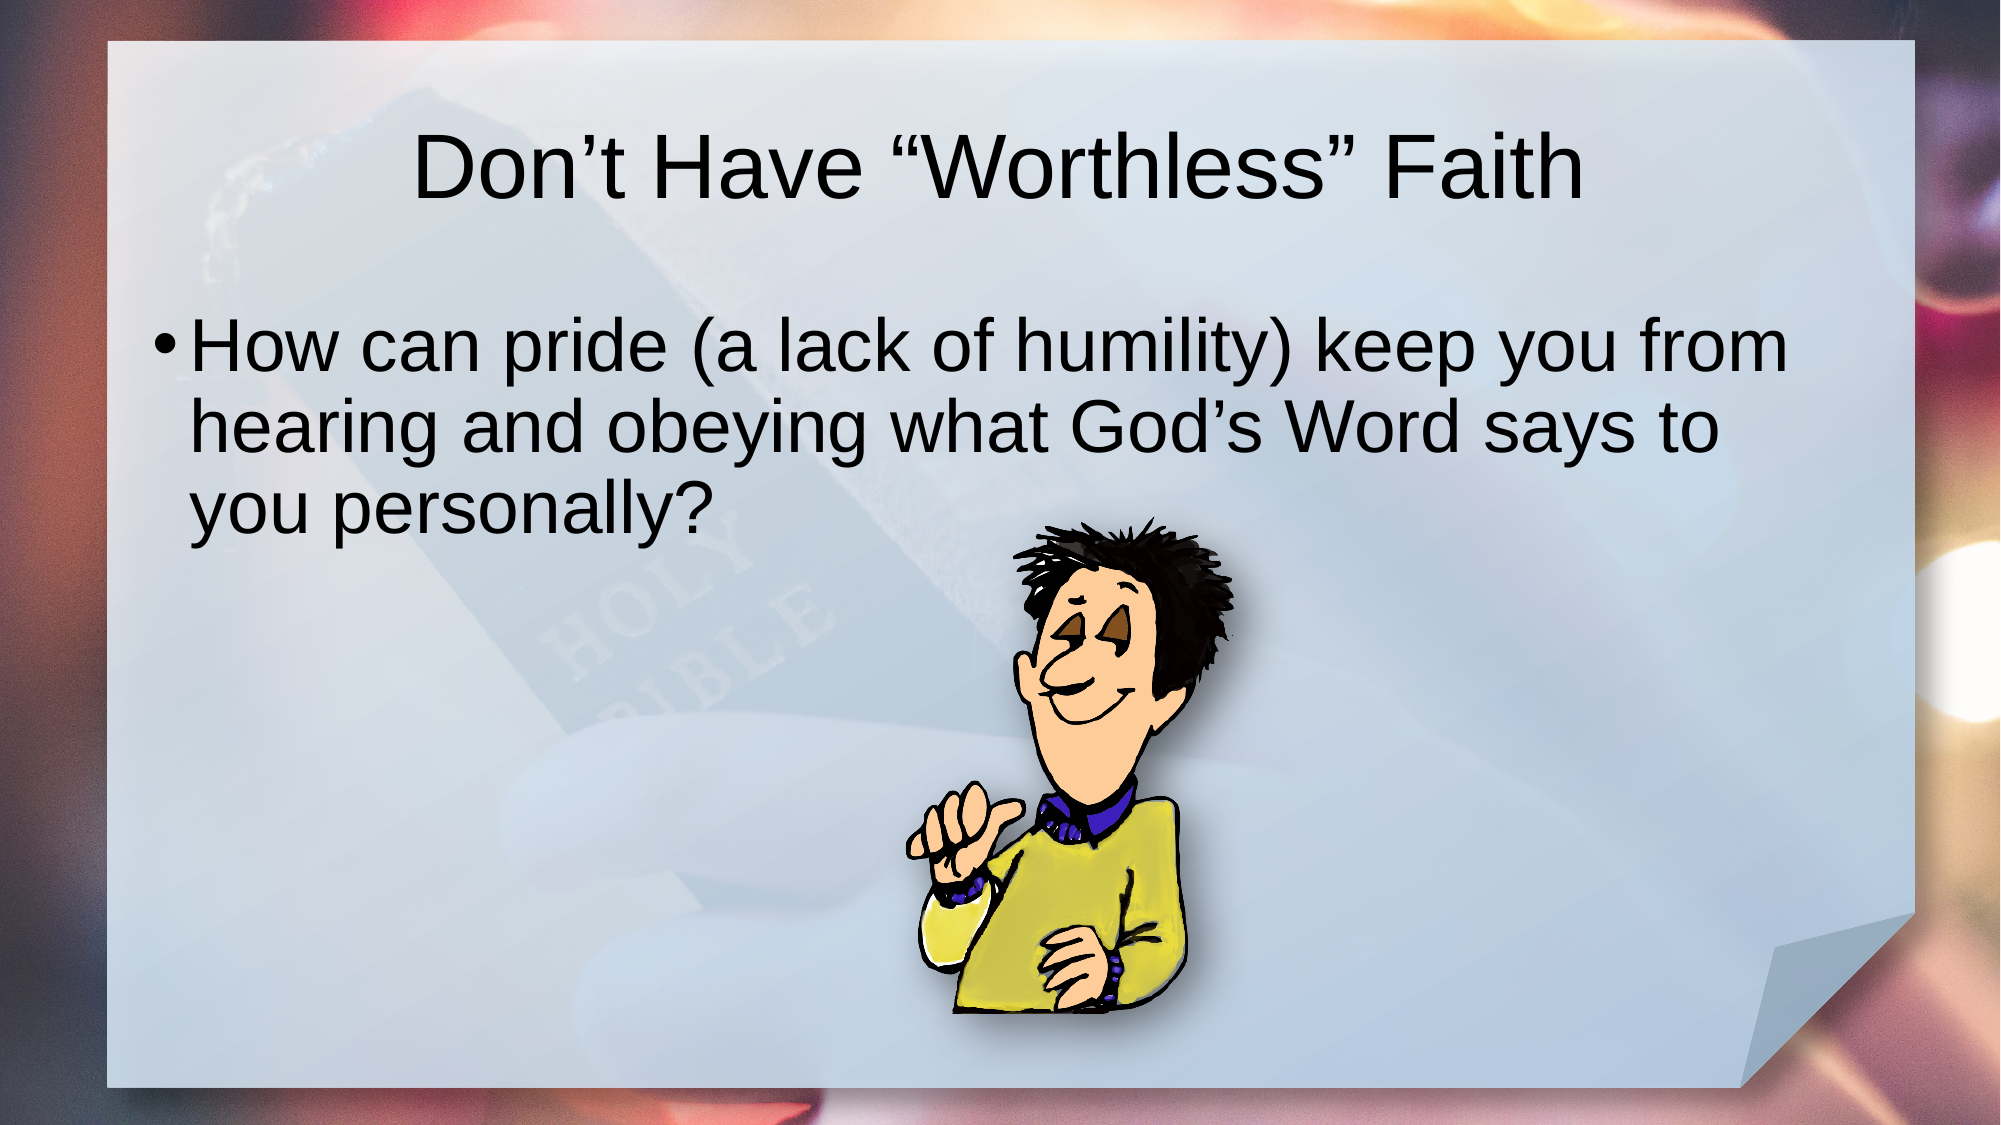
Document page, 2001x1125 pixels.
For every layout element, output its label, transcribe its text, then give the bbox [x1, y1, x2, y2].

list How can pride (a lack of humility) keep you from hearing and obeying what God’s Word says to you personally? [137, 299, 1863, 1014]
picture [0, 0, 2001, 1125]
title Don’t Have “Worthless” Faith [137, 59, 1863, 278]
